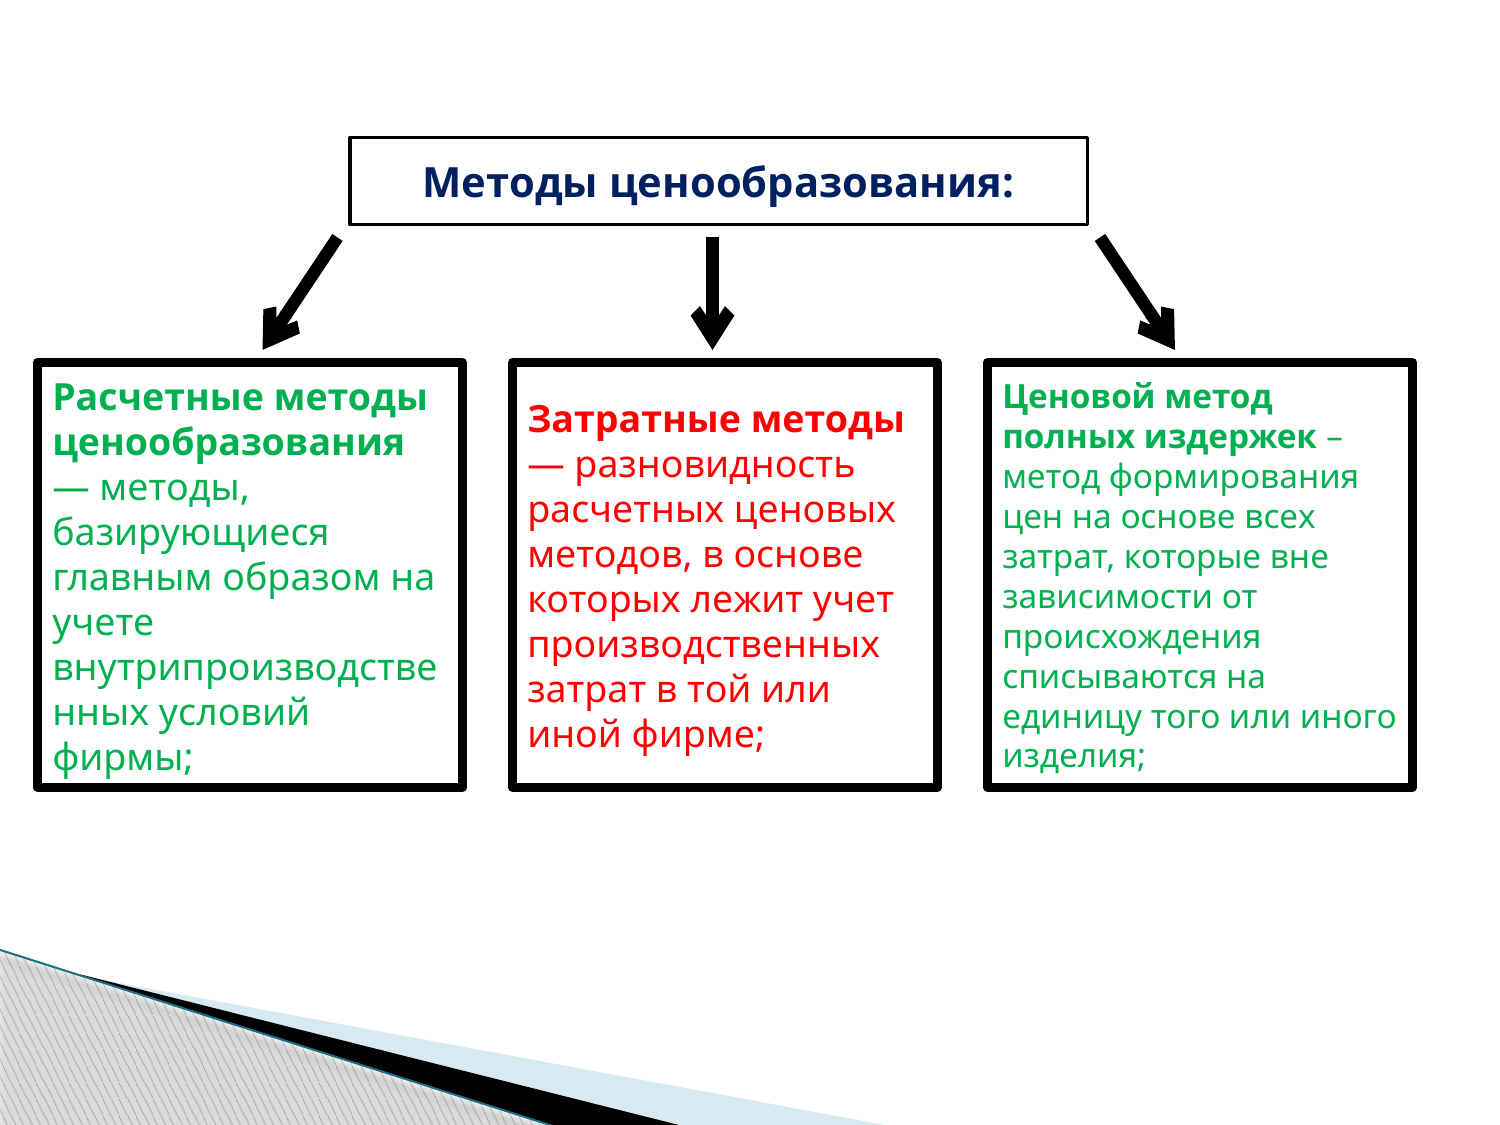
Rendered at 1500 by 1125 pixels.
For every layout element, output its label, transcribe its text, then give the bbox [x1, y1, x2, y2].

text_box Расчетные методы ценообразования — методы, базирующиеся главным образом на учете внутрипроизводственных условий фирмы; [33, 358, 467, 792]
text_box Затратные методы — разновидность расчетных ценовых методов, в основе которых лежит учет производственных затрат в той или иной фирме; [508, 358, 942, 792]
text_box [1099, 237, 1176, 351]
text_box Методы ценообразования: [345, 133, 1092, 229]
text_box Ценовой метод полных издержек – метод формирования цен на основе всех затрат, которые вне зависимости от происхождения списываются на единицу того или иного изделия; [983, 358, 1417, 792]
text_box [262, 237, 338, 351]
